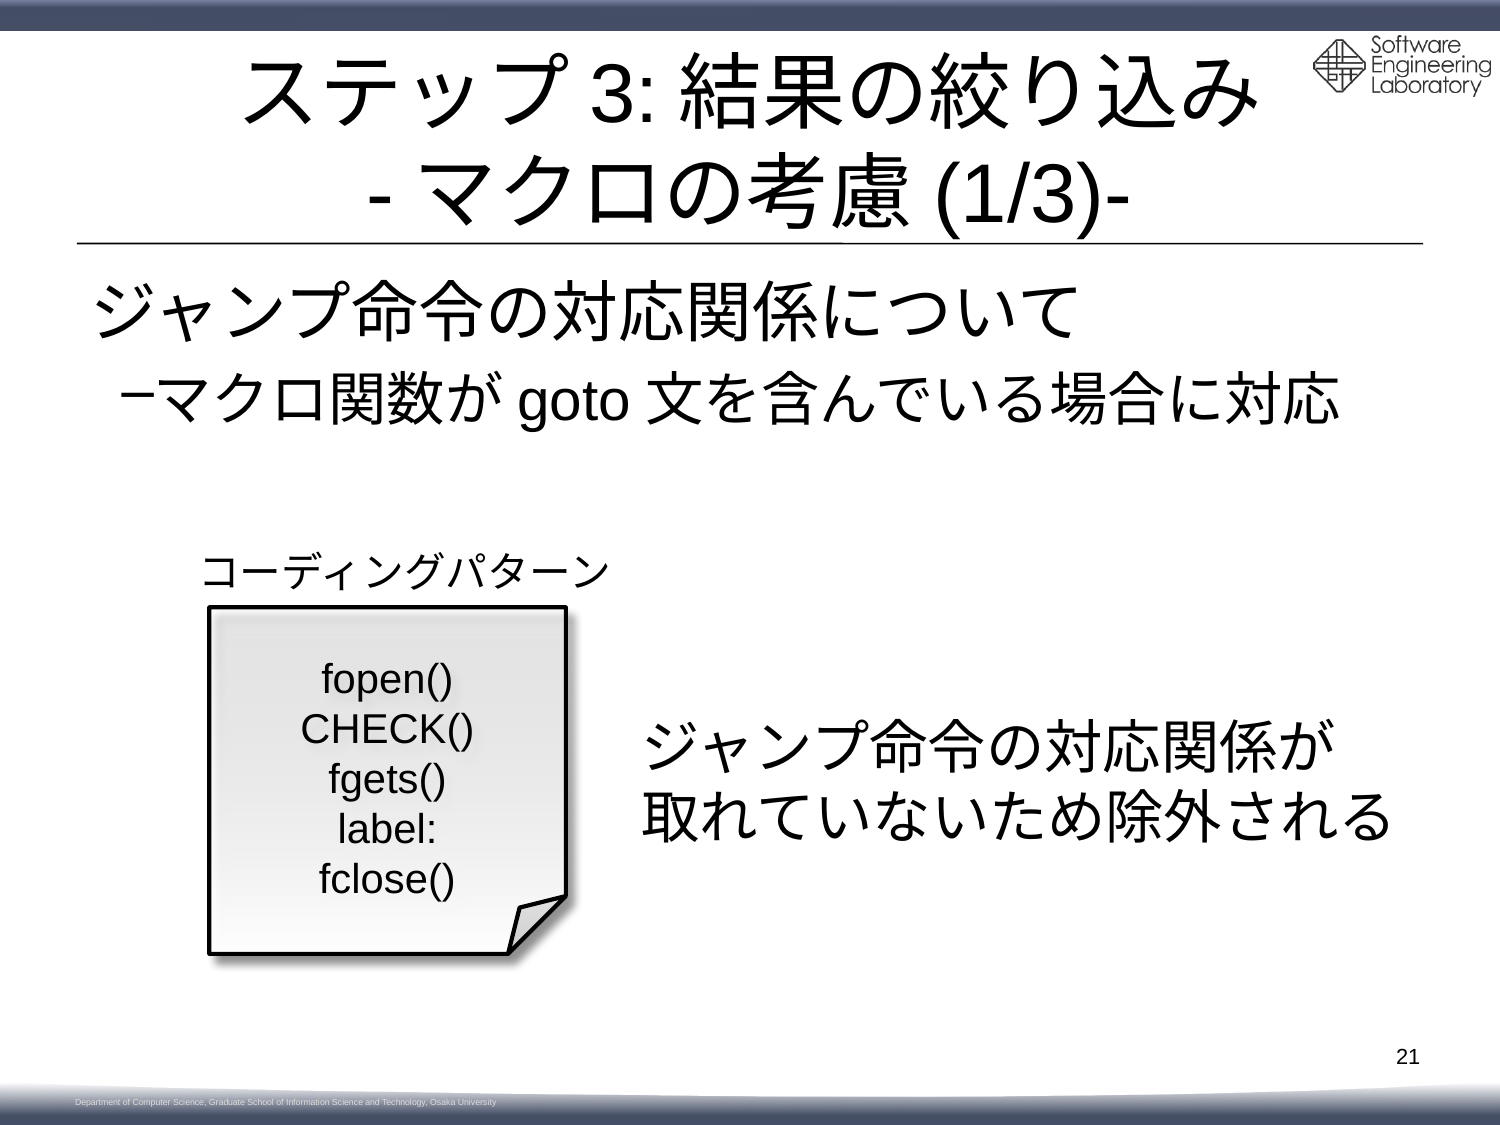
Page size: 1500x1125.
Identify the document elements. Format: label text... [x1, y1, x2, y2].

text_box fopen() CHECK() fgets() label: fclose() [207, 605, 568, 956]
text_box ジャンプ命令の対応関係が 取れていないため除外される [626, 702, 1412, 858]
picture [0, 1082, 1500, 1125]
picture [0, 0, 1500, 31]
title ステップ3:結果の絞り込み -マクロの考慮(1/3)- [74, 44, 1424, 233]
slide_number 21 [1246, 1034, 1436, 1083]
list ジャンプ命令の対応関係について マクロ関数がgoto文を含んでいる場合に対応 [74, 262, 1426, 1006]
picture [1313, 35, 1491, 97]
text_box コーディングパターン [183, 538, 626, 604]
